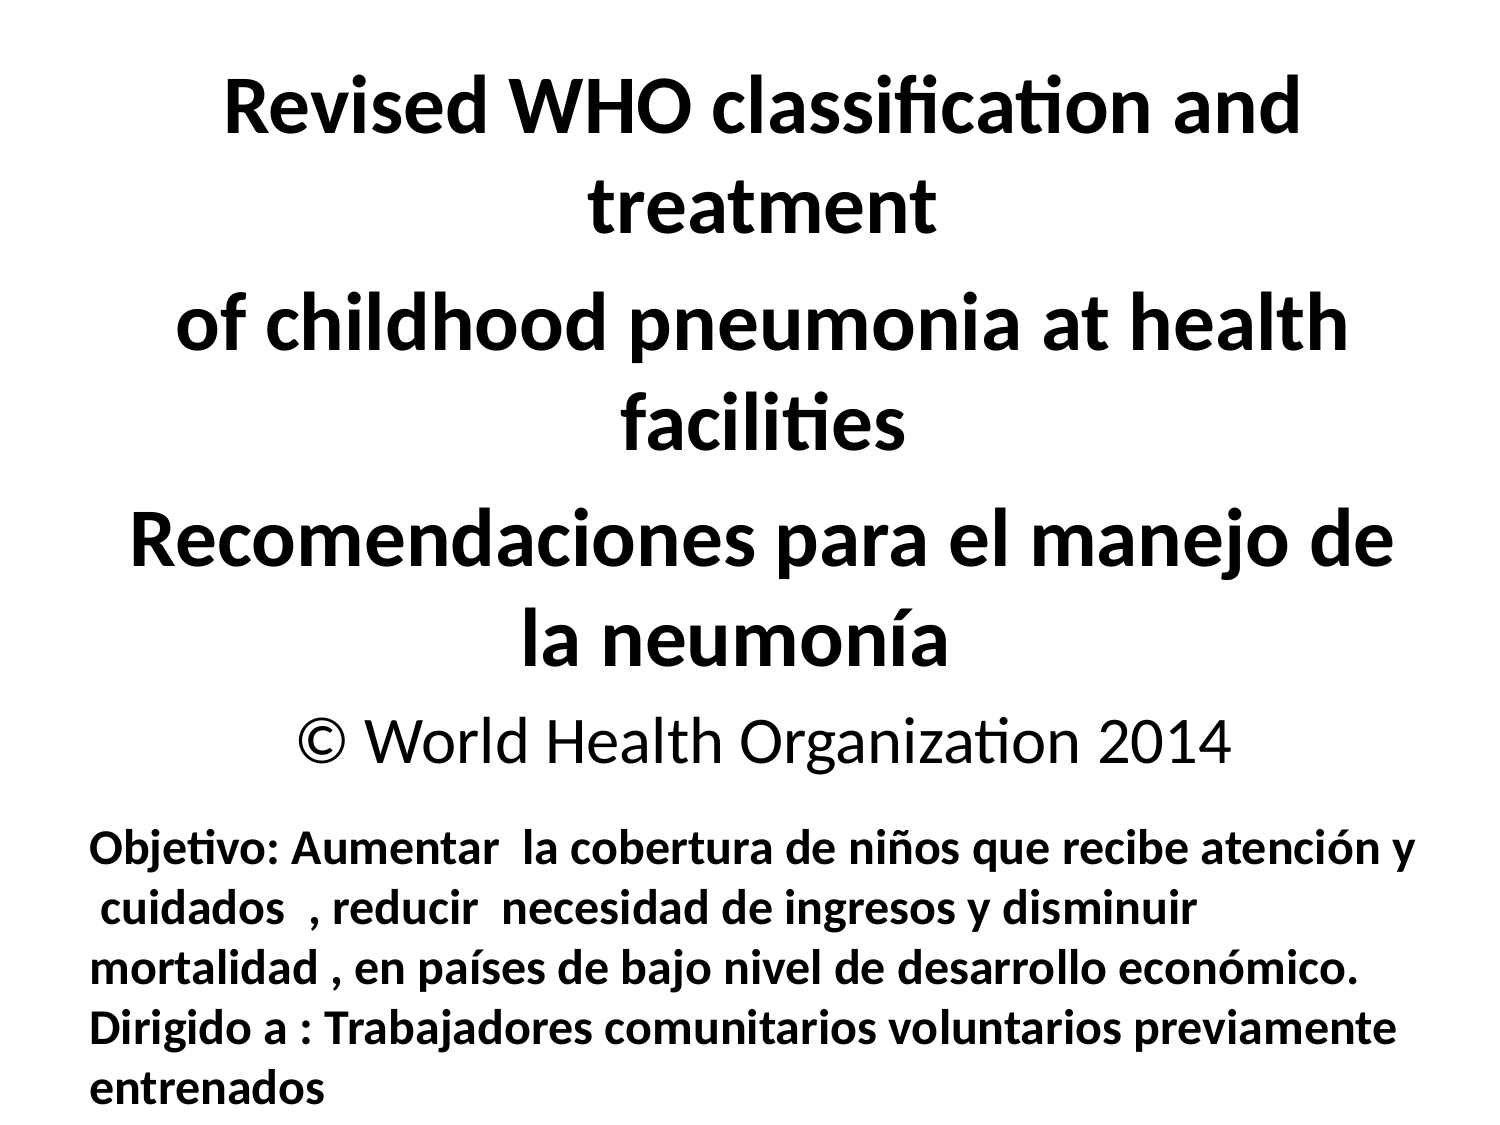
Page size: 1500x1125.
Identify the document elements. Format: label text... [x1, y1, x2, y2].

text_box Objetivo: Aumentar la cobertura de niños que recibe atención y cuidados , reducir necesidad de ingresos y disminuir mortalidad , en países de bajo nivel de desarrollo económico. Dirigido a : Trabajadores comunitarios voluntarios previamente entrenados [74, 806, 1433, 1122]
list Revised WHO classification and treatment of childhood pneumonia at health facilities Recomendaciones para el manejo de la neumonía © World Health Organization 2014 [88, 42, 1439, 786]
